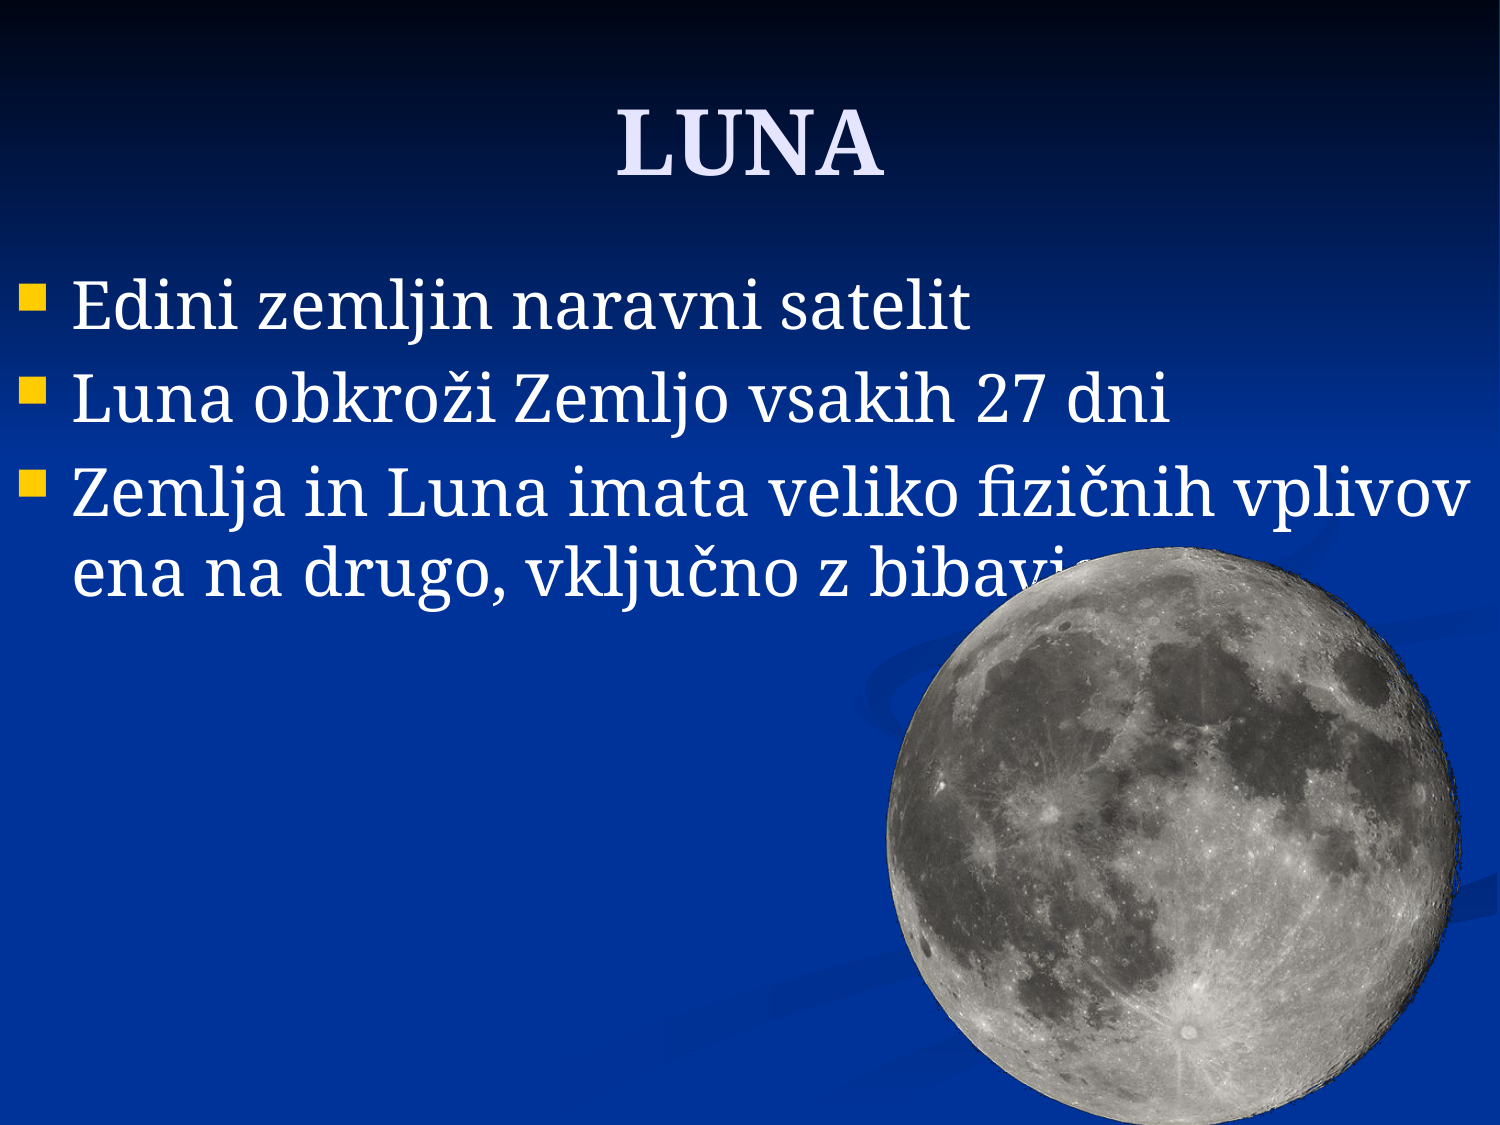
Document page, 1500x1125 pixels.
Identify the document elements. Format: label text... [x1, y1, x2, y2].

title LUNA [75, 45, 1425, 233]
picture [848, 503, 1500, 1125]
list Edini zemljin naravni satelit Luna obkroži Zemljo vsakih 27 dni Zemlja in Luna imata veliko fizičnih vplivov ena na drugo, vključno z bibavico [0, 255, 1500, 1125]
